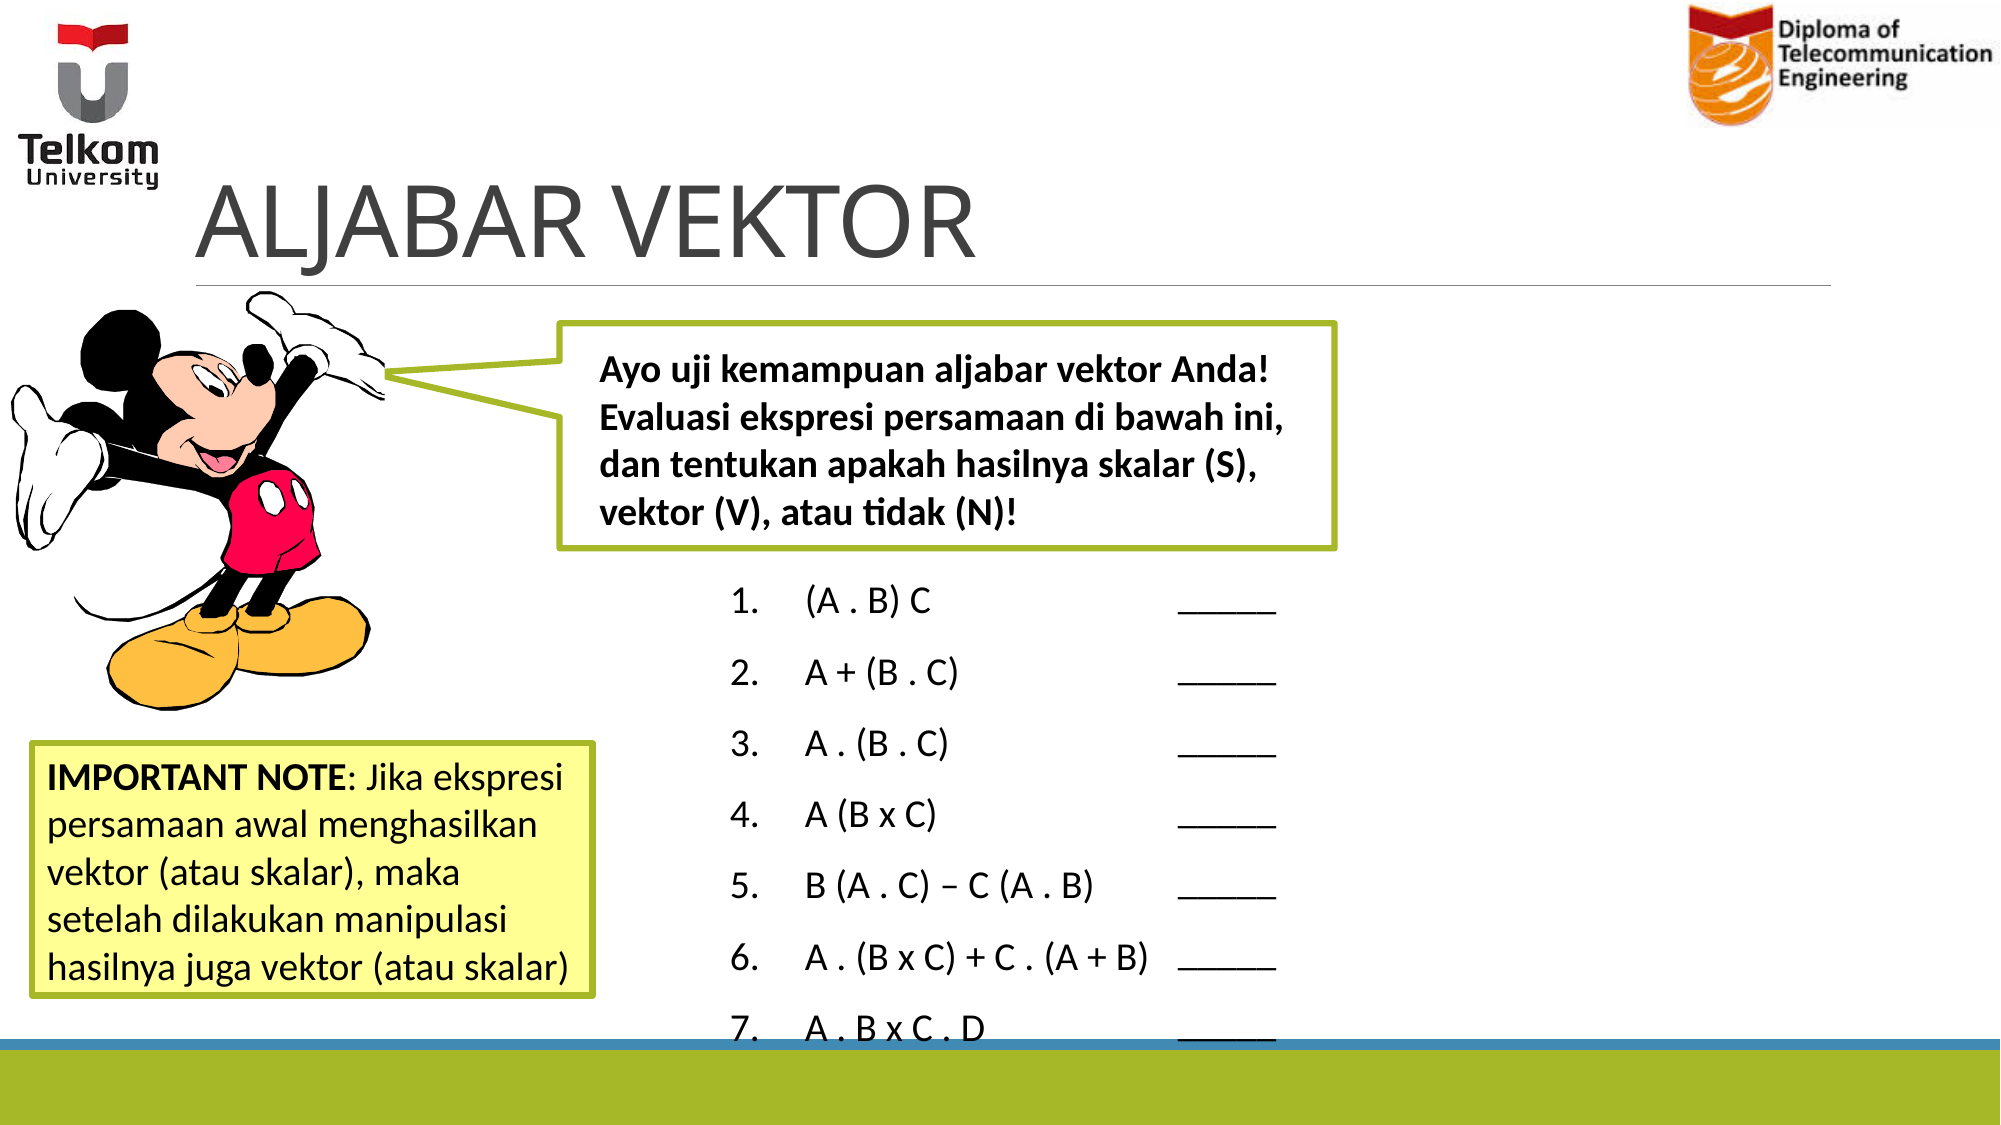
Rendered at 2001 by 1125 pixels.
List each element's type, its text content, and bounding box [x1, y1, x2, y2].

title ALJABAR VEKTOR [180, 47, 1830, 285]
picture [1686, 1, 2000, 128]
picture [9, 272, 386, 727]
text_box (A . B) C A + (B . C) A . (B . C) A (B x C) B (A . C) – C (A . B) A . (B x C) + C . (A + B) A . B x C . D [714, 543, 1165, 1057]
text_box IMPORTANT NOTE: Jika ekspresi persamaan awal menghasilkan vektor (atau skalar), maka setelah dilakukan manipulasi hasilnya juga vektor (atau skalar) [32, 743, 593, 996]
text_box _____ _____ _____ _____ _____ _____ _____ [1163, 538, 1442, 1053]
picture [1, 0, 183, 210]
text_box [392, 322, 1336, 550]
